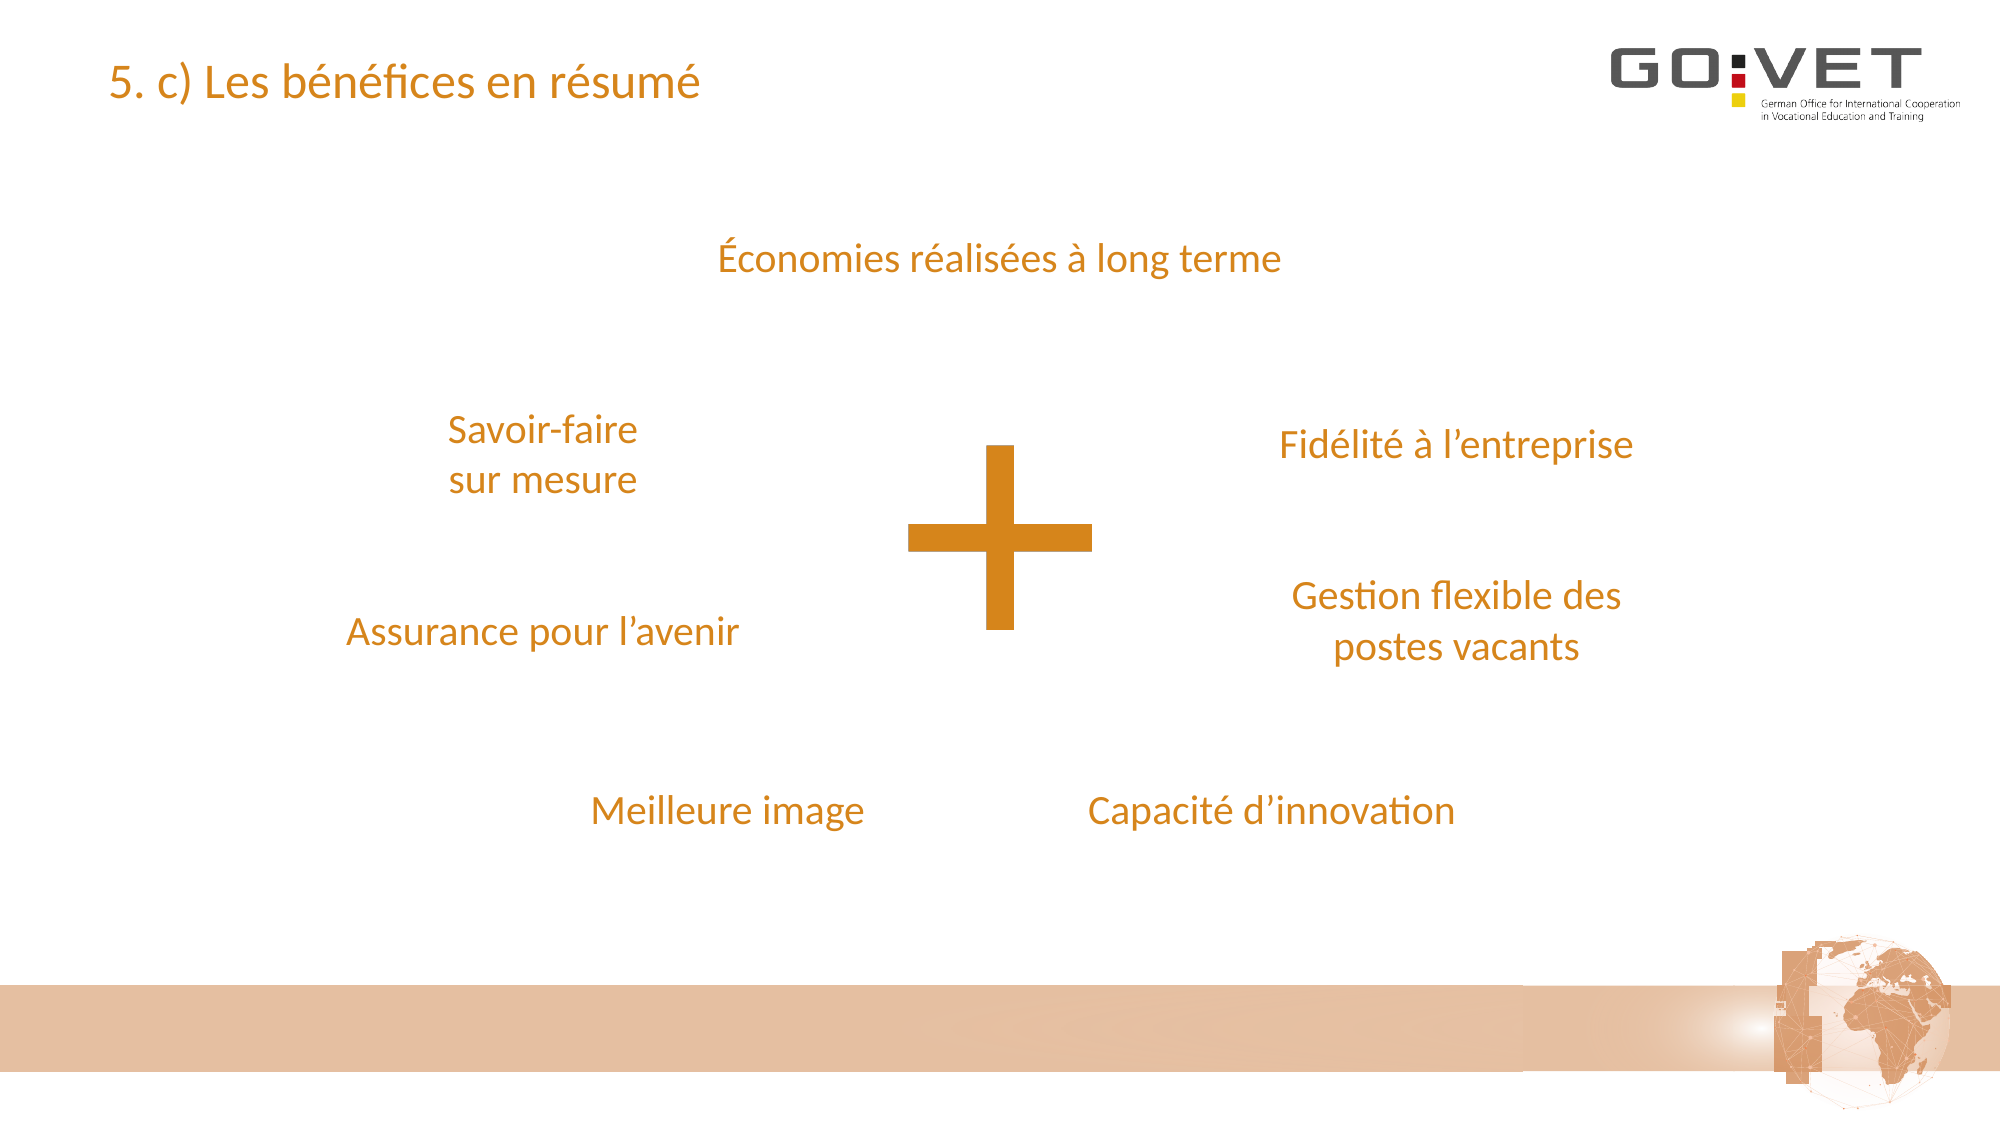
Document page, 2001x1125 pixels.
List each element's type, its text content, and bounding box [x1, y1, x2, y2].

picture [1611, 48, 1960, 122]
picture [890, 427, 1110, 648]
text_box Fidélité à l’entreprise [1234, 378, 1679, 505]
text_box Économies réalisées à long terme [643, 192, 1357, 319]
title 5. c) Les bénéfices en résumé [108, 48, 1585, 122]
text_box Gestion flexible des postes vacants [1234, 556, 1679, 681]
text_box Meilleure image [505, 744, 950, 871]
text_box Capacité d’innovation [1050, 744, 1495, 871]
text_box Savoir-faire sur mesure [321, 389, 766, 515]
text_box Assurance pour l’avenir [321, 565, 766, 692]
